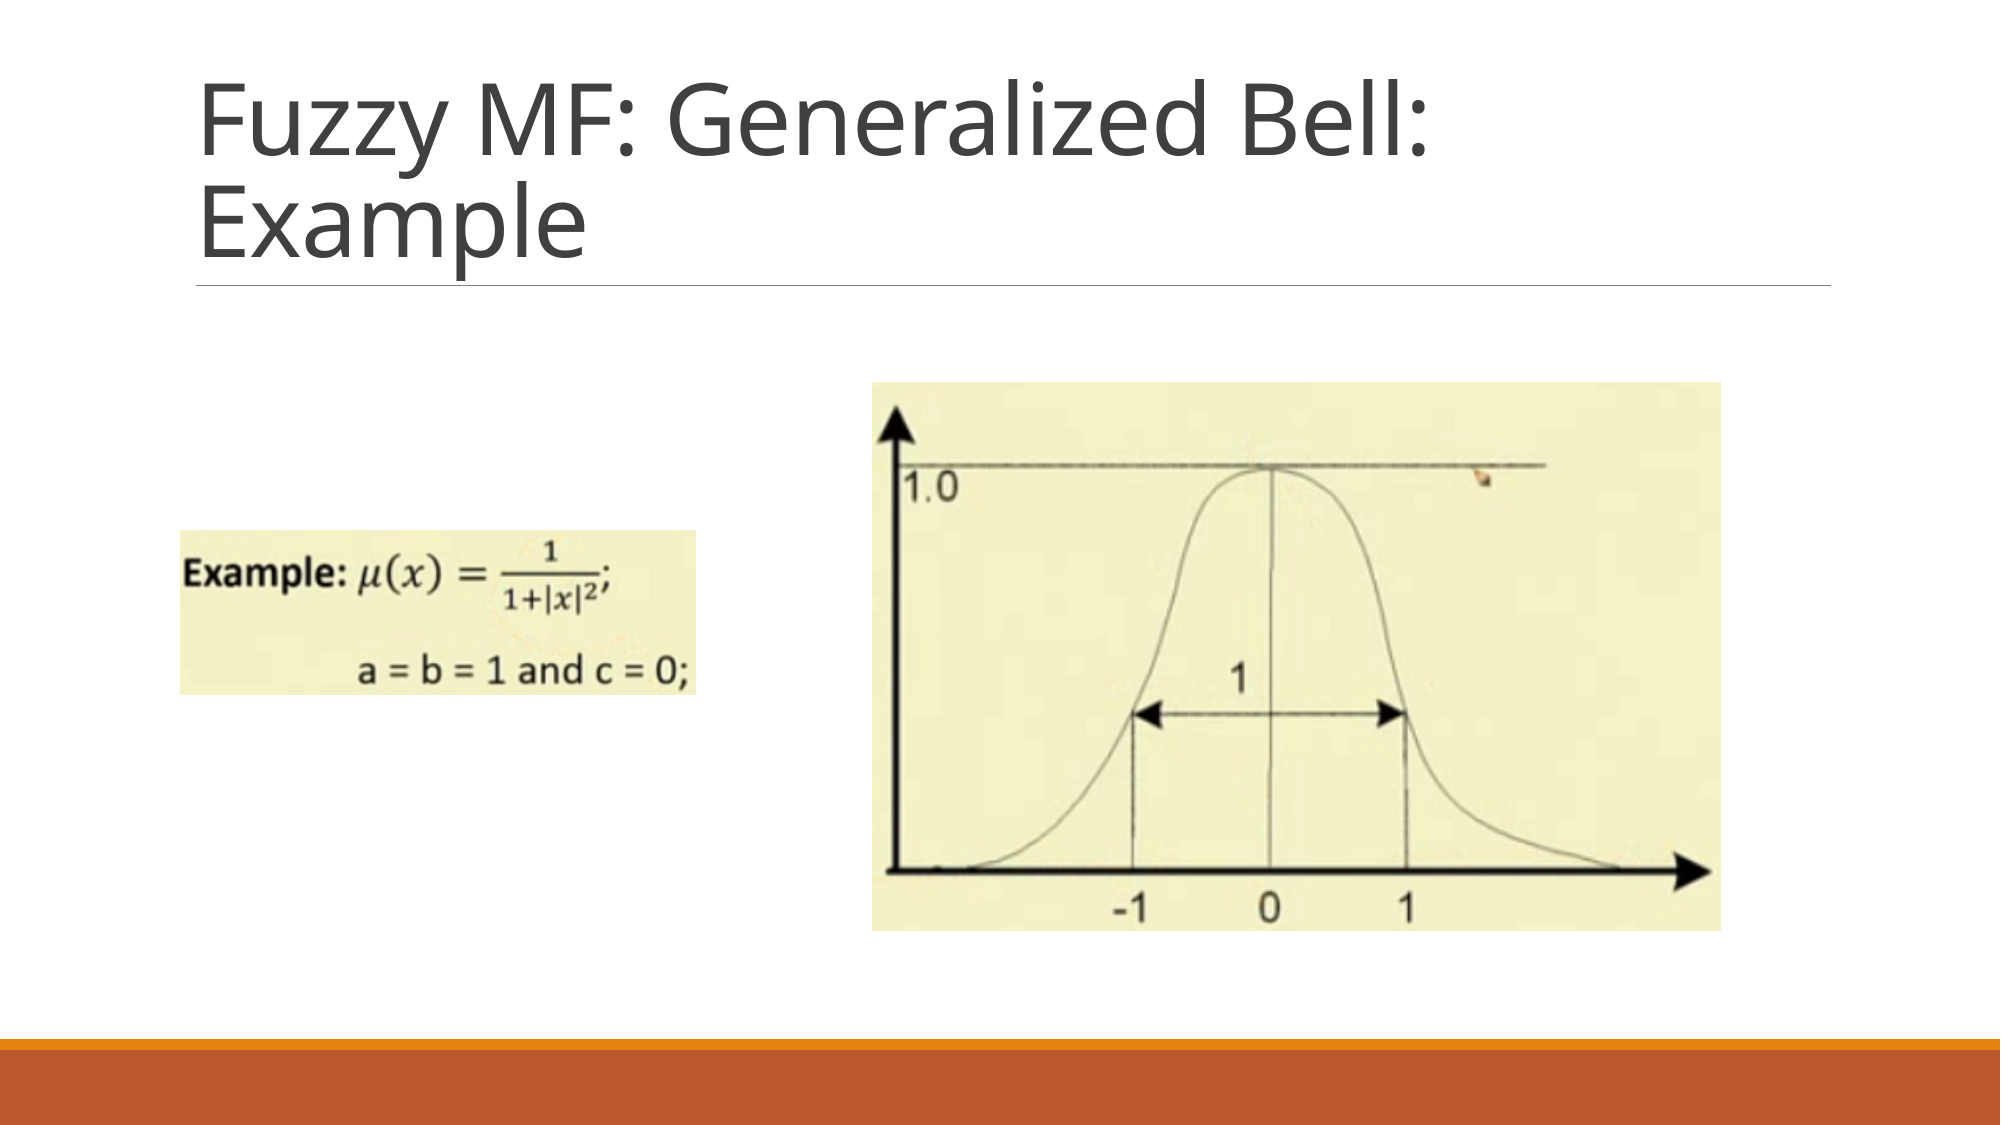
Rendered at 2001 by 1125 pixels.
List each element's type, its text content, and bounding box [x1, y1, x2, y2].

title Fuzzy MF: Generalized Bell: Example [180, 47, 1830, 285]
picture [179, 529, 697, 695]
picture [871, 382, 1721, 931]
